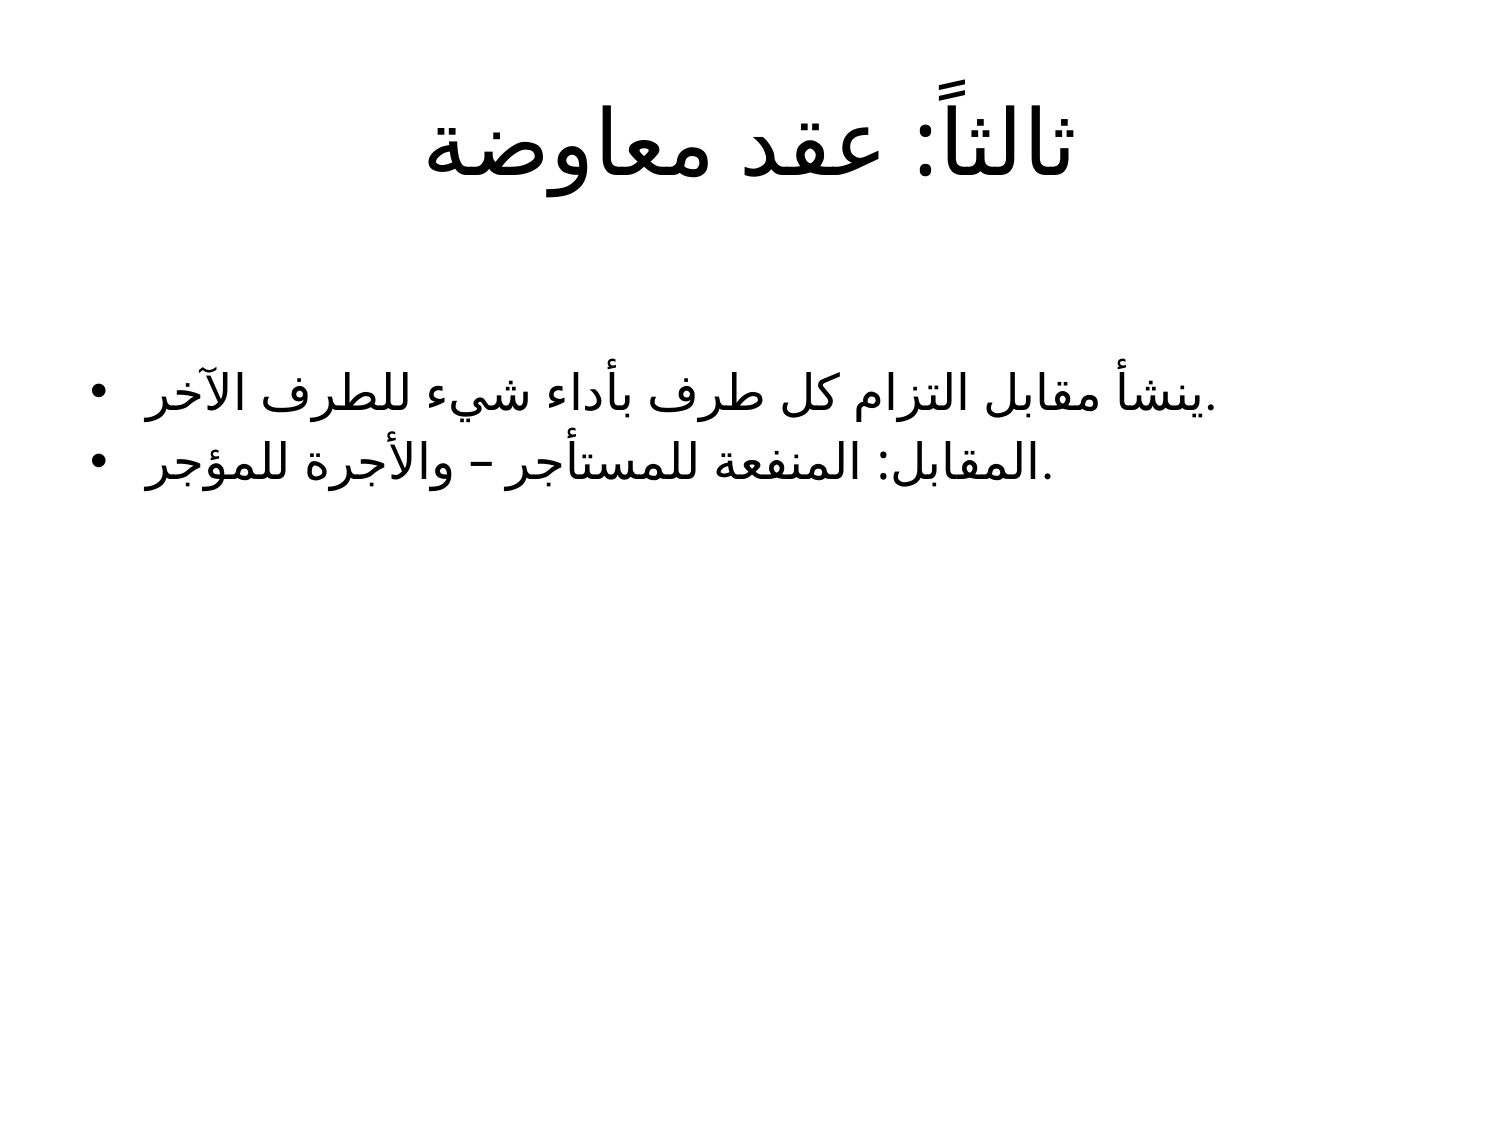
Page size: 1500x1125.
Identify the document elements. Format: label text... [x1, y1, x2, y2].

list ينشأ مقابل التزام كل طرف بأداء شيء للطرف الآخر. المقابل: المنفعة للمستأجر – والأجرة للمؤجر. [75, 262, 1425, 1005]
title ثالثاً: عقد معاوضة [75, 45, 1425, 233]
